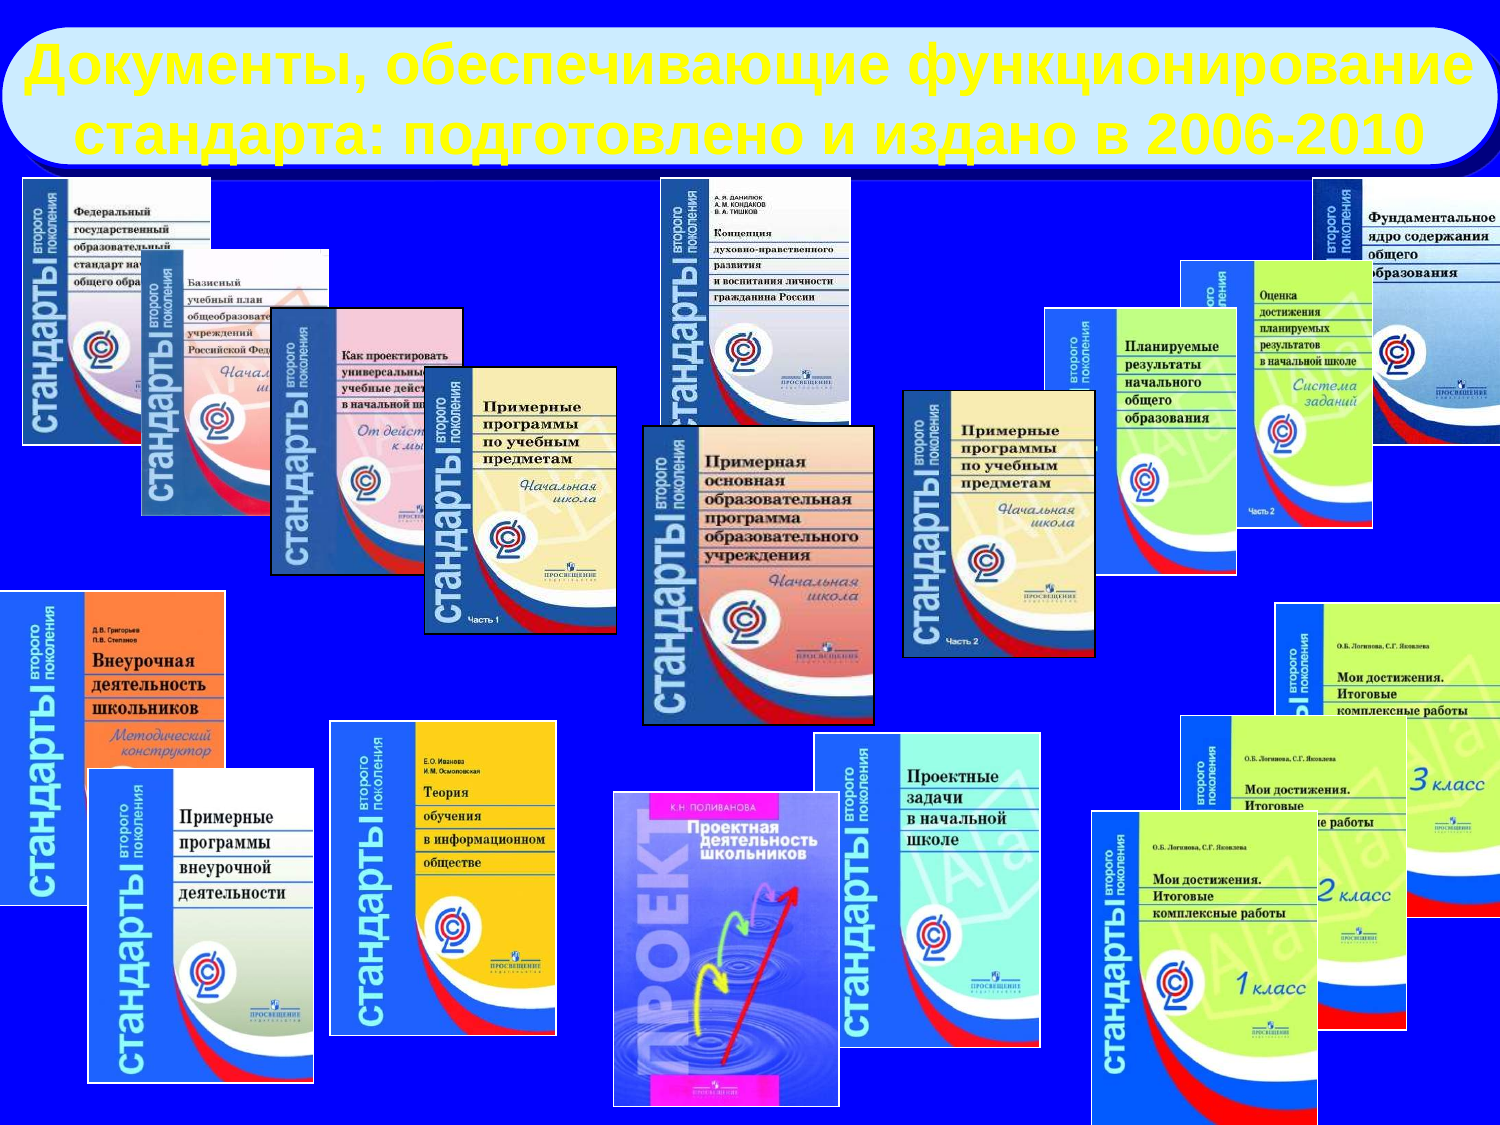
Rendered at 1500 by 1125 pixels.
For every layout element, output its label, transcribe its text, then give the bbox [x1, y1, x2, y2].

picture [0, 591, 314, 1083]
picture [1092, 603, 1500, 1125]
picture [903, 178, 1500, 657]
picture [643, 178, 874, 725]
picture [613, 733, 1040, 1107]
picture [330, 721, 556, 1036]
text_box Документы, обеспечивающие функционирование стандарта: подготовлено и издано в 2006-2010 [0, 24, 1500, 167]
picture [23, 178, 617, 634]
